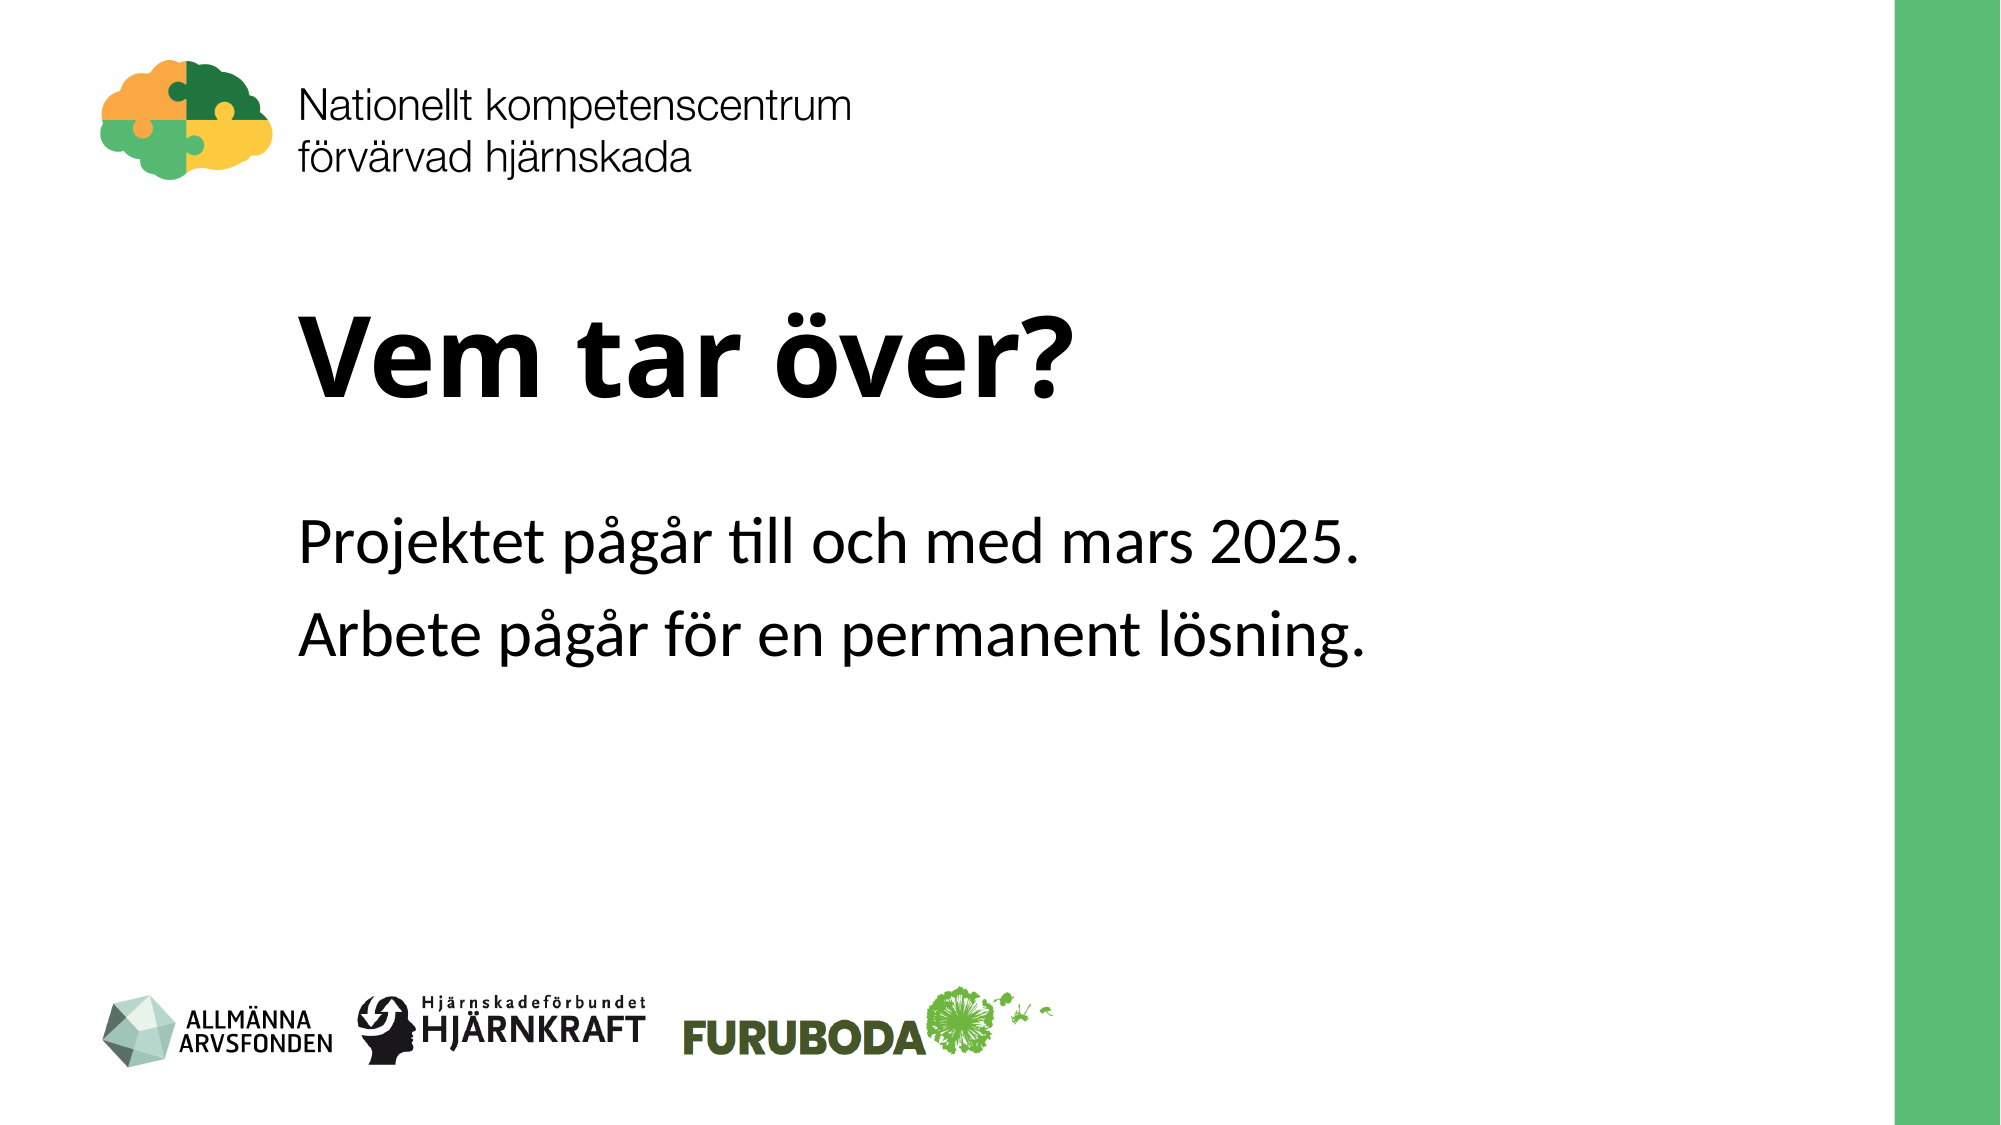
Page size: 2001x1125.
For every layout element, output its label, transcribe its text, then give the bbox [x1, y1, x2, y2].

subtitle Projektet pågår till och med mars 2025. Arbete pågår för en permanent lösning. [283, 498, 1784, 713]
picture [674, 980, 1191, 1089]
text_box [674, 972, 1129, 1084]
title Vem tar över? [283, 234, 1784, 430]
picture [100, 60, 850, 180]
picture [100, 993, 334, 1069]
picture [357, 992, 646, 1065]
